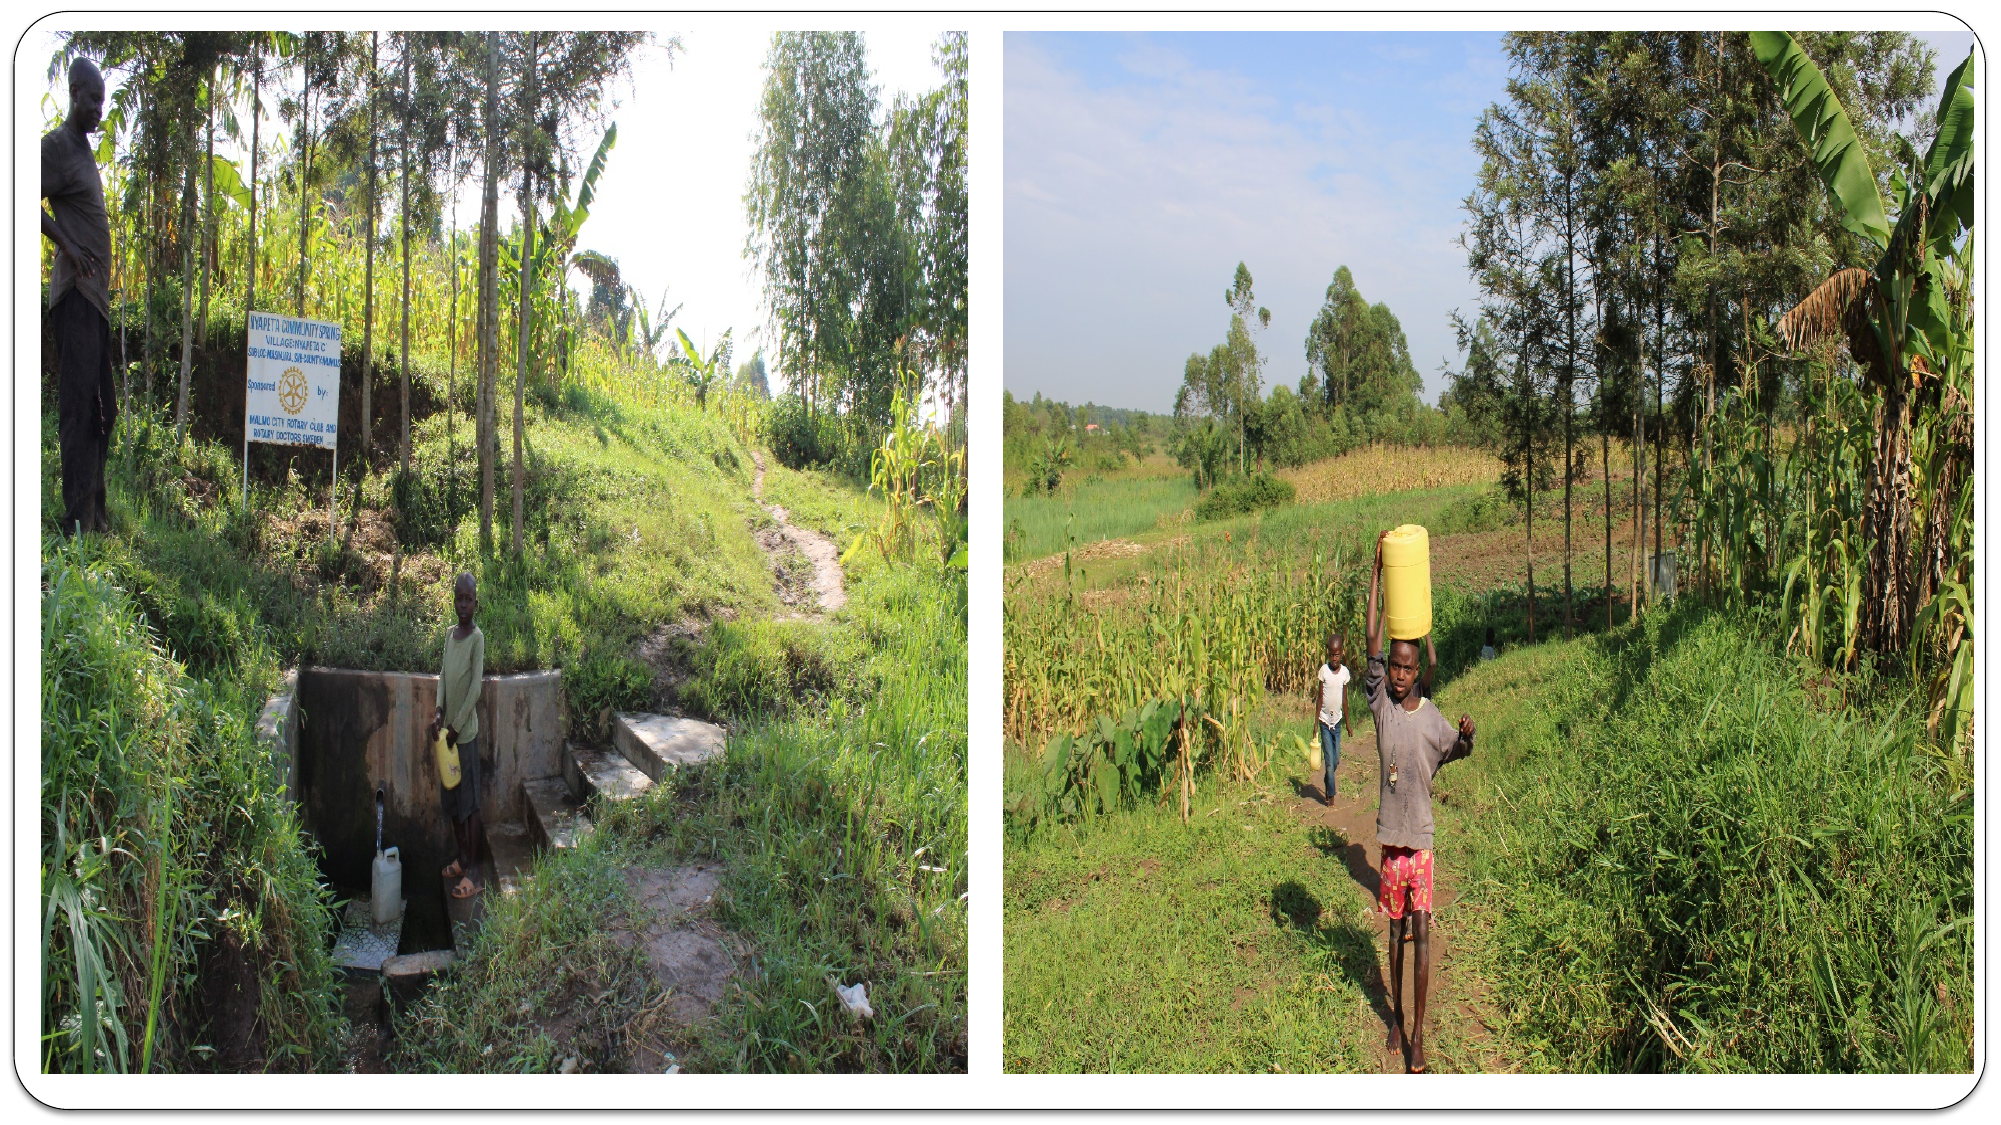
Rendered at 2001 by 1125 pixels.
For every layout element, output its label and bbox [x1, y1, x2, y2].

list [41, 30, 969, 1074]
picture [1003, 30, 1974, 1074]
